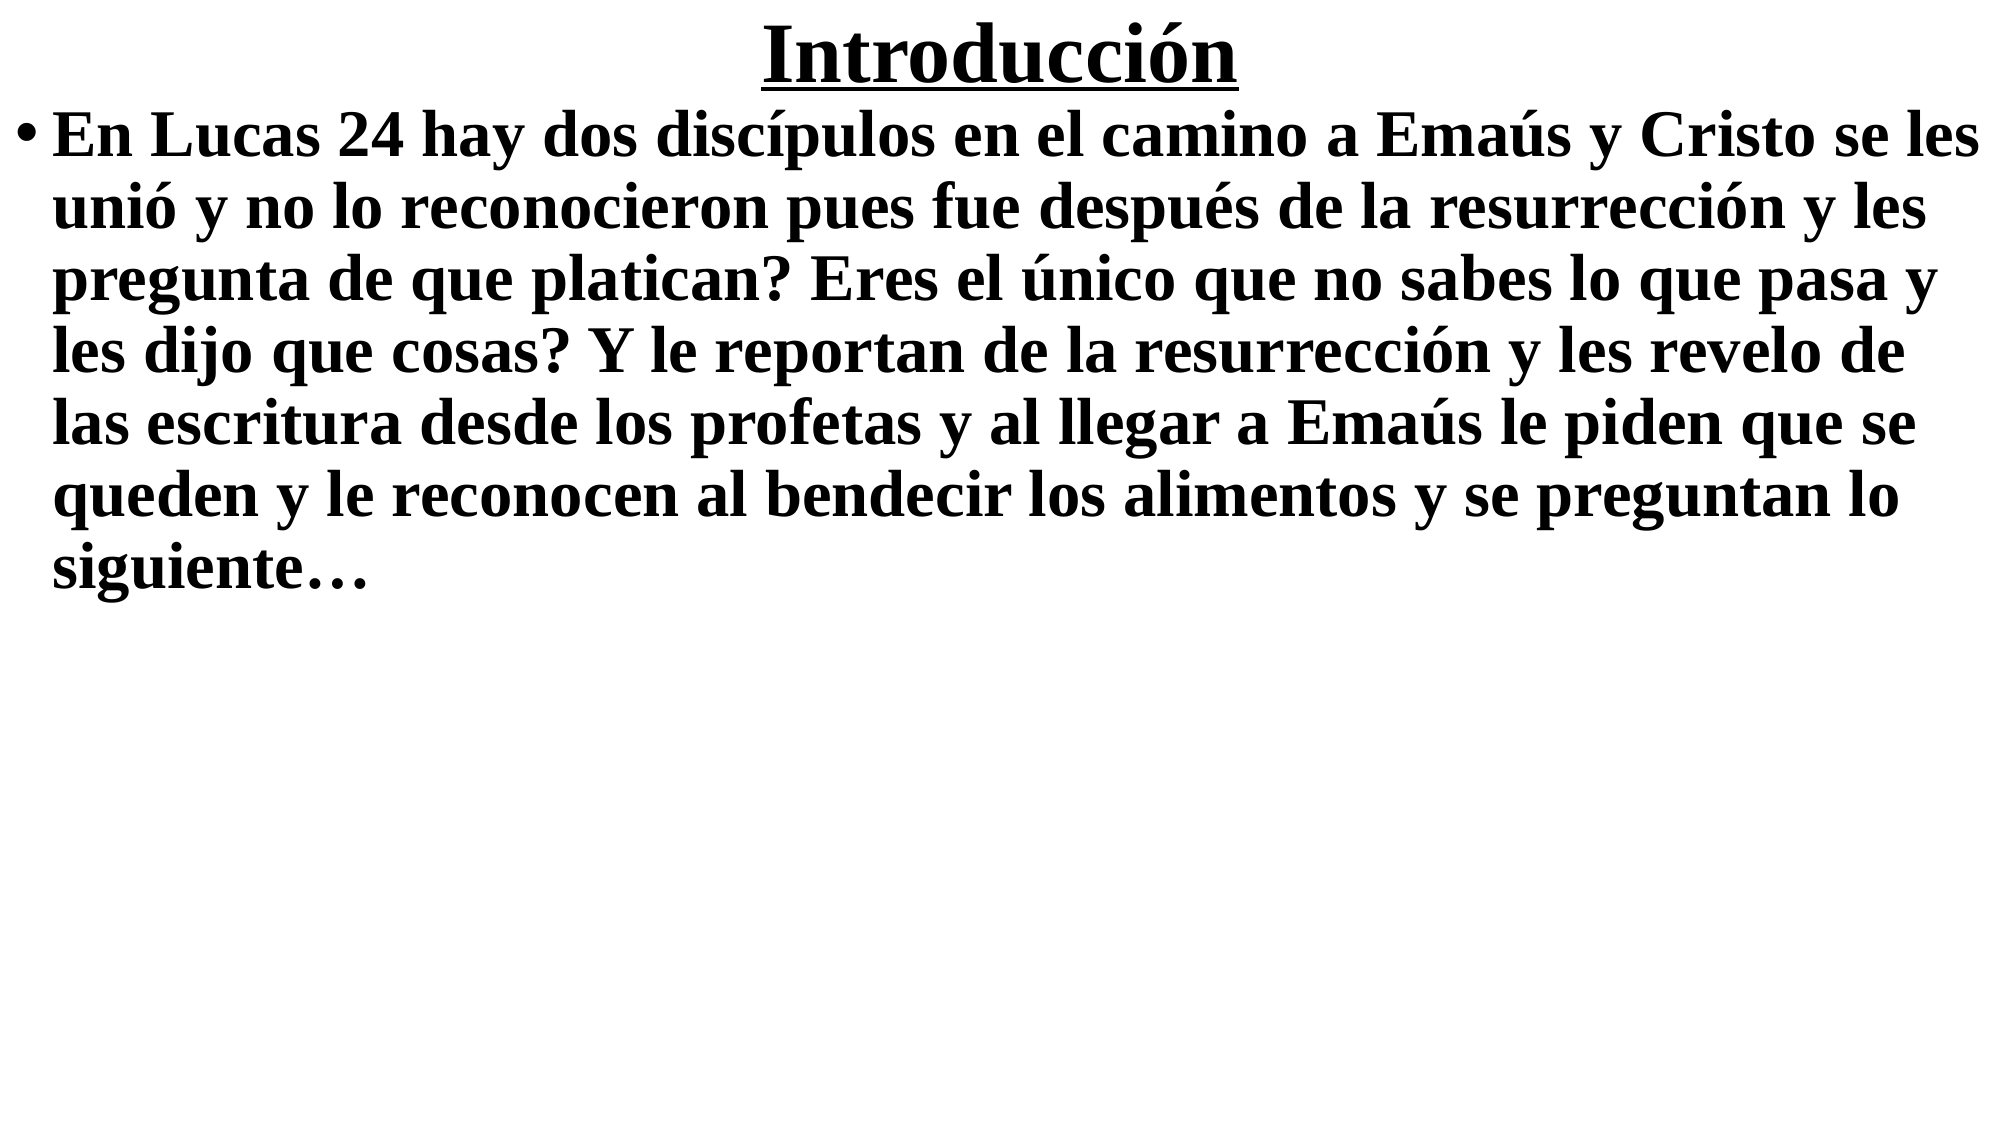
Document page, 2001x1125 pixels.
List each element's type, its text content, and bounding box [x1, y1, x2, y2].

list En Lucas 24 hay dos discípulos en el camino a Emaús y Cristo se les unió y no lo reconocieron pues fue después de la resurrección y les pregunta de que platican? Eres el único que no sabes lo que pasa y les dijo que cosas? Y le reportan de la resurrección y les revelo de las escritura desde los profetas y al llegar a Emaús le piden que se queden y le reconocen al bendecir los alimentos y se preguntan lo siguiente… [0, 91, 2000, 1034]
title Introducción [0, 0, 2000, 91]
